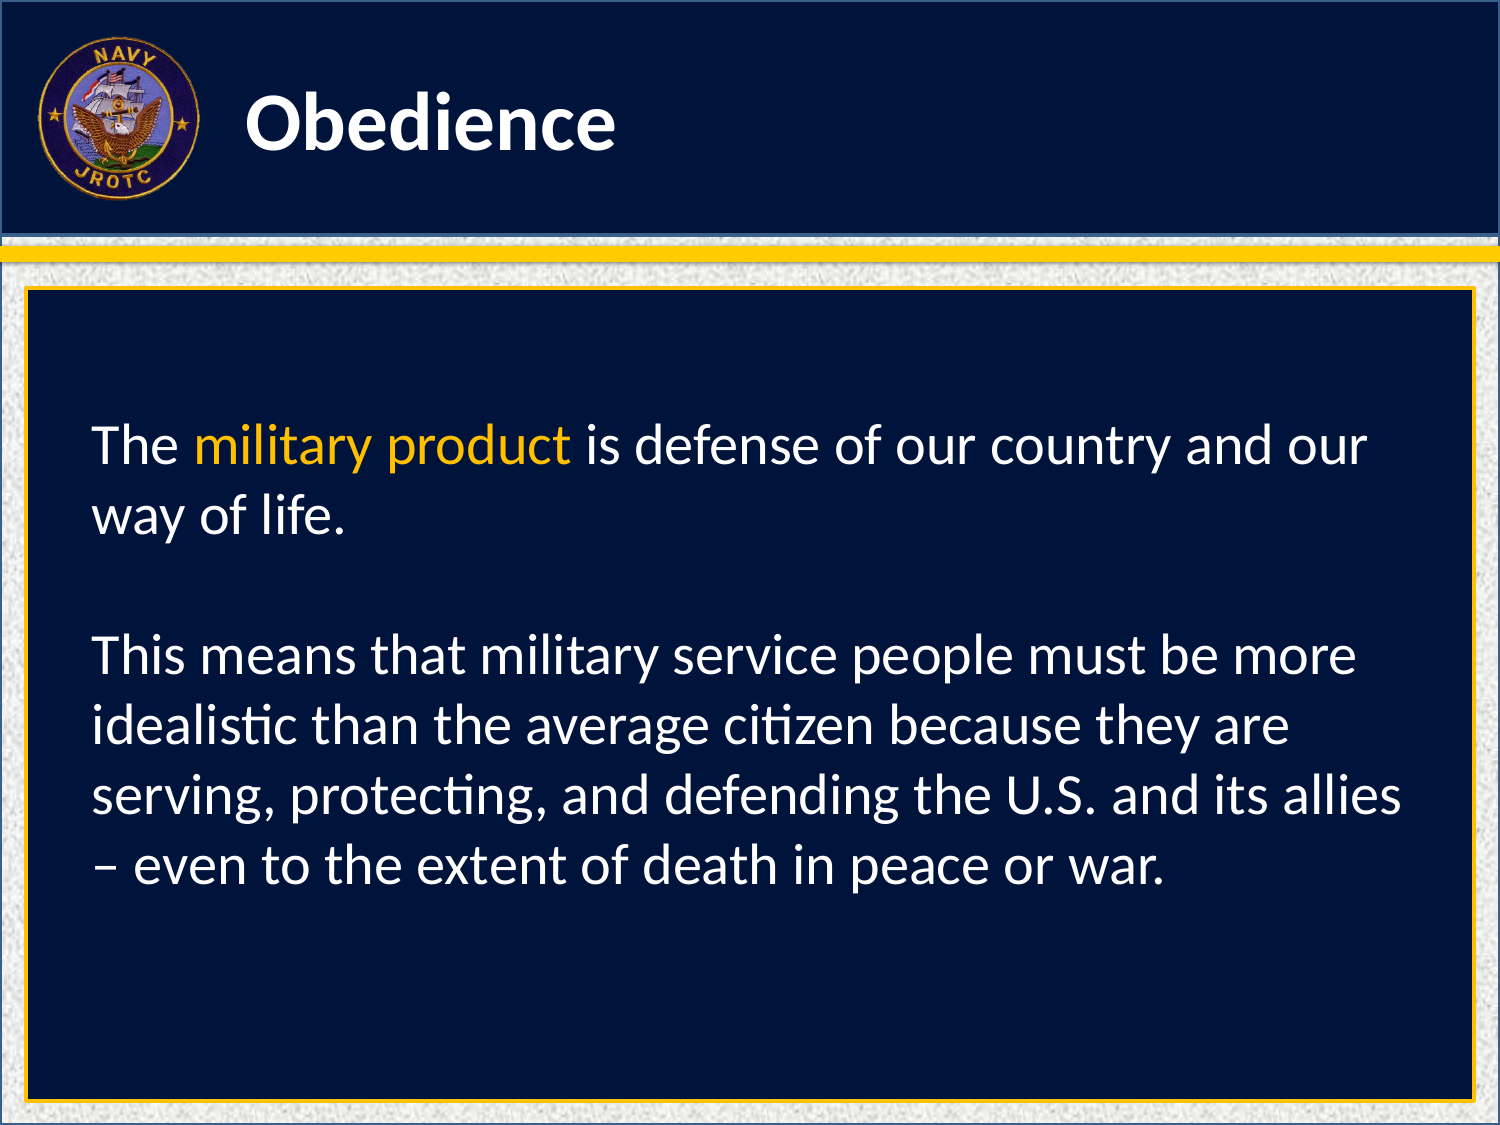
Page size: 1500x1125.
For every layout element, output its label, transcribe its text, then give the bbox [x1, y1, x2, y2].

picture [2, 262, 1498, 1123]
list Obedience [243, 64, 1449, 170]
text_box The military product is defense of our country and our way of life. This means that military service people must be more idealistic than the average citizen because they are serving, protecting, and defending the U.S. and its allies – even to the extent of death in peace or war. [77, 399, 1443, 904]
picture [2, 237, 1498, 246]
picture [37, 34, 200, 201]
